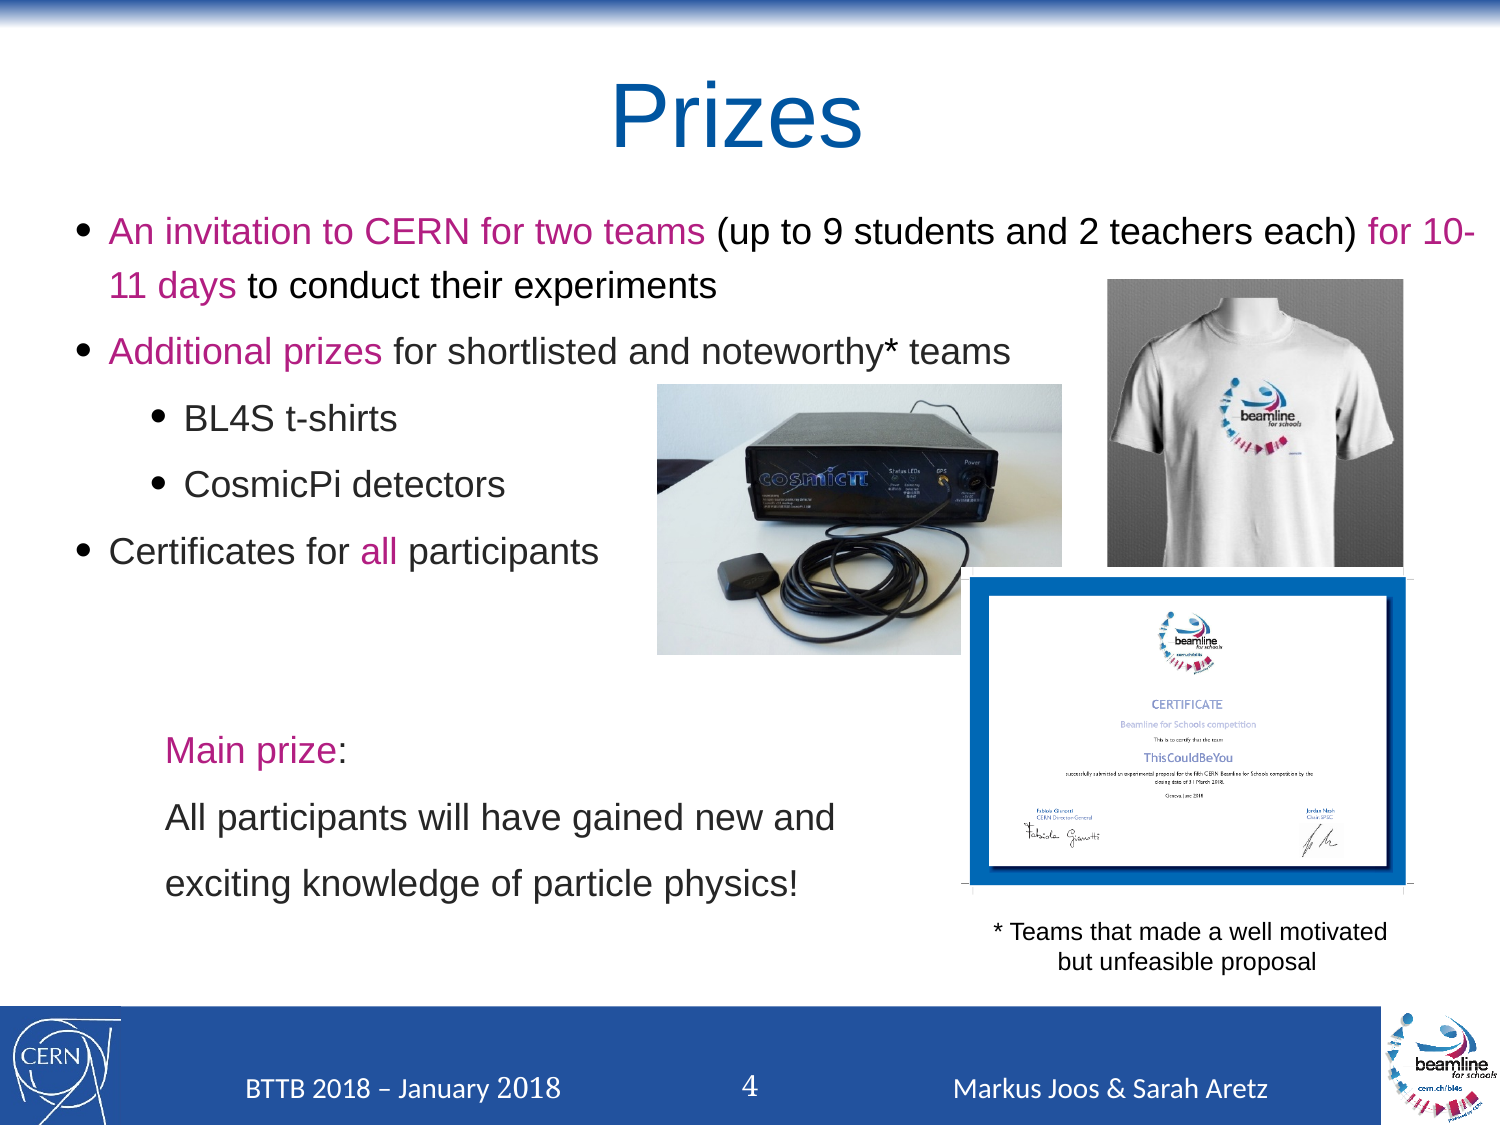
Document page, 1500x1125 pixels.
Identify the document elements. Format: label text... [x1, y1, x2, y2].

picture [0, 1006, 121, 1125]
picture [657, 279, 1414, 895]
text_box An invitation to CERN for two teams (up to 9 students and 2 teachers each) for 10-11 days to conduct their experiments Additional prizes for shortlisted and noteworthy* teams BL4S t-shirts CosmicPi detectors Certificates for all participants Main prize: All participants will have gained new and exciting knowledge of particle physics! [0, 190, 1500, 912]
text_box * Teams that made a well motivated but unfeasible proposal [961, 908, 1414, 983]
picture [1381, 1006, 1500, 1125]
title Prizes [75, 45, 1425, 190]
